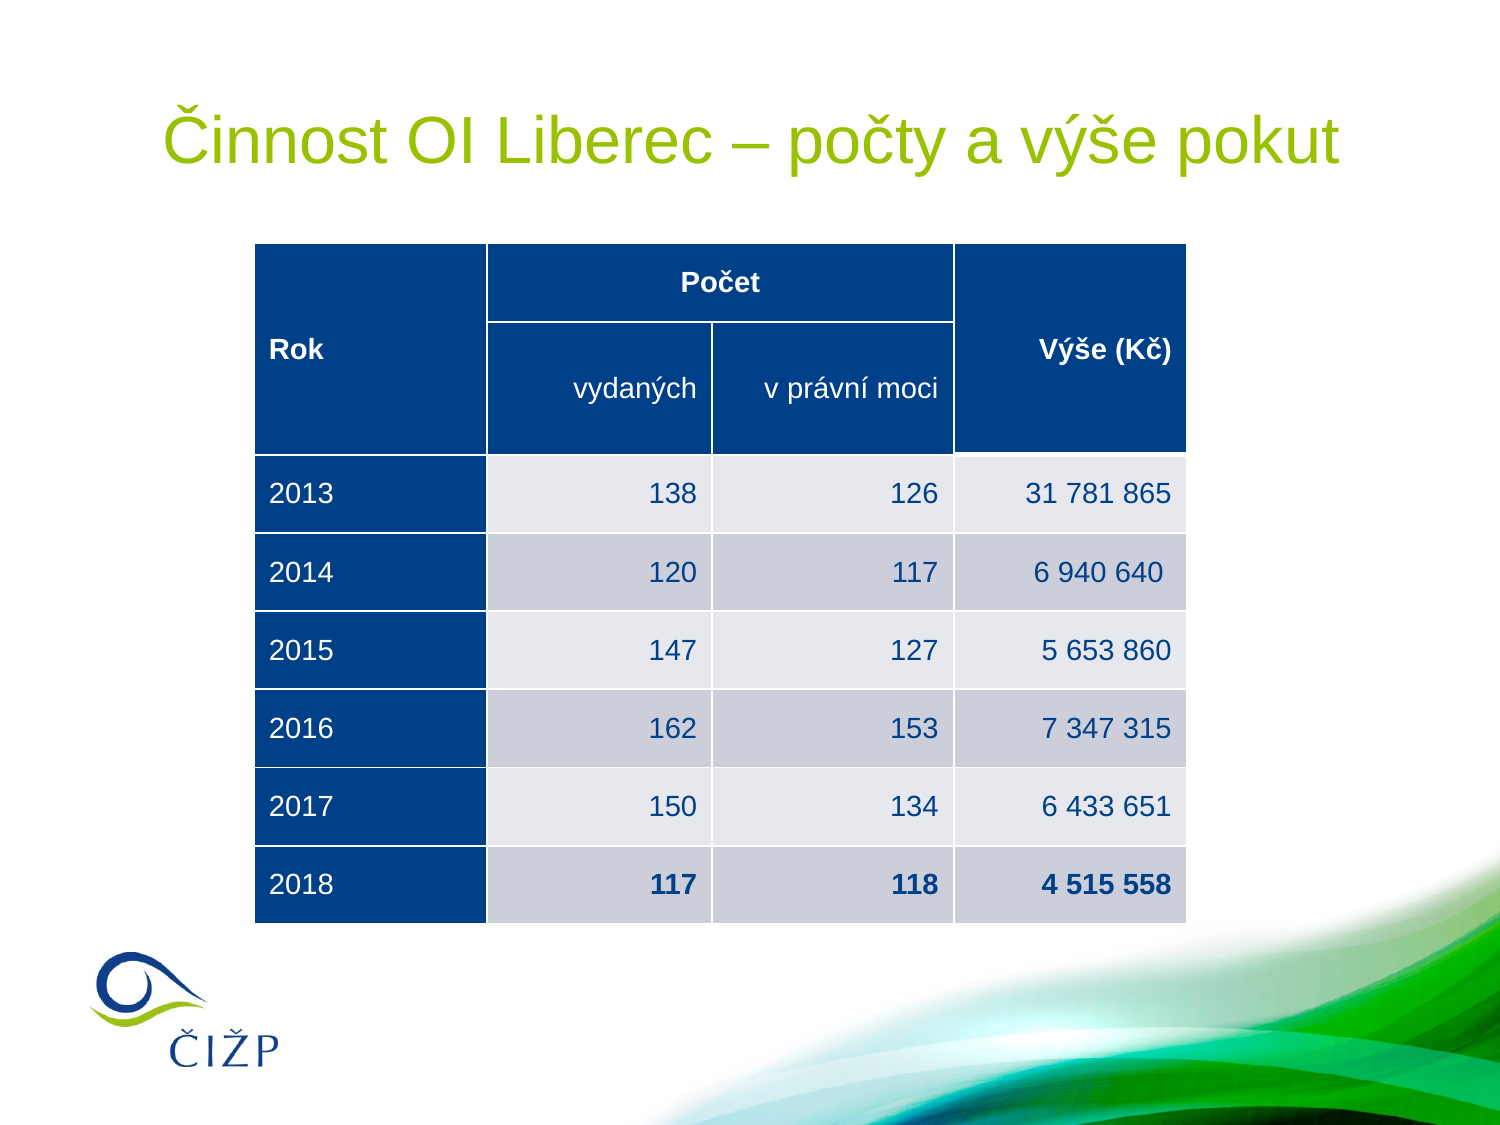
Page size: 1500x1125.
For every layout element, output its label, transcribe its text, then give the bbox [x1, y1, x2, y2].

title Činnost OI Liberec – počty a výše pokut [76, 42, 1427, 231]
table_cell 127 [713, 612, 953, 688]
table_cell 2016 [255, 690, 486, 767]
table_cell 134 [713, 768, 953, 845]
table_cell 4 515 558 [955, 847, 1186, 923]
picture [88, 838, 1500, 1125]
table_cell 150 [488, 768, 711, 845]
table_header Počet [488, 244, 953, 321]
table_cell 6 940 640 [955, 534, 1186, 610]
table_cell v právní moci [713, 323, 953, 454]
table_cell 5 653 860 [955, 612, 1186, 688]
table_cell 117 [488, 847, 711, 923]
table_cell 2015 [255, 612, 486, 688]
table_cell 147 [488, 612, 711, 688]
table_cell 126 [713, 456, 953, 532]
table_cell 153 [713, 690, 953, 767]
table_header Rok [255, 244, 486, 454]
table_cell 7 347 315 [955, 690, 1186, 767]
table_cell 2017 [255, 768, 486, 845]
table_header Výše (Kč) [955, 244, 1186, 452]
table_cell 2013 [255, 456, 486, 532]
table_cell 162 [488, 690, 711, 767]
table_cell 117 [713, 534, 953, 610]
table_cell 31 781 865 [955, 457, 1186, 532]
table_cell 2018 [255, 847, 486, 923]
table_cell vydaných [488, 323, 711, 454]
table_cell 120 [488, 534, 711, 610]
table_cell 2014 [255, 534, 486, 610]
table_cell 138 [488, 456, 711, 532]
table_cell 118 [713, 847, 953, 923]
table_cell 6 433 651 [955, 768, 1186, 845]
